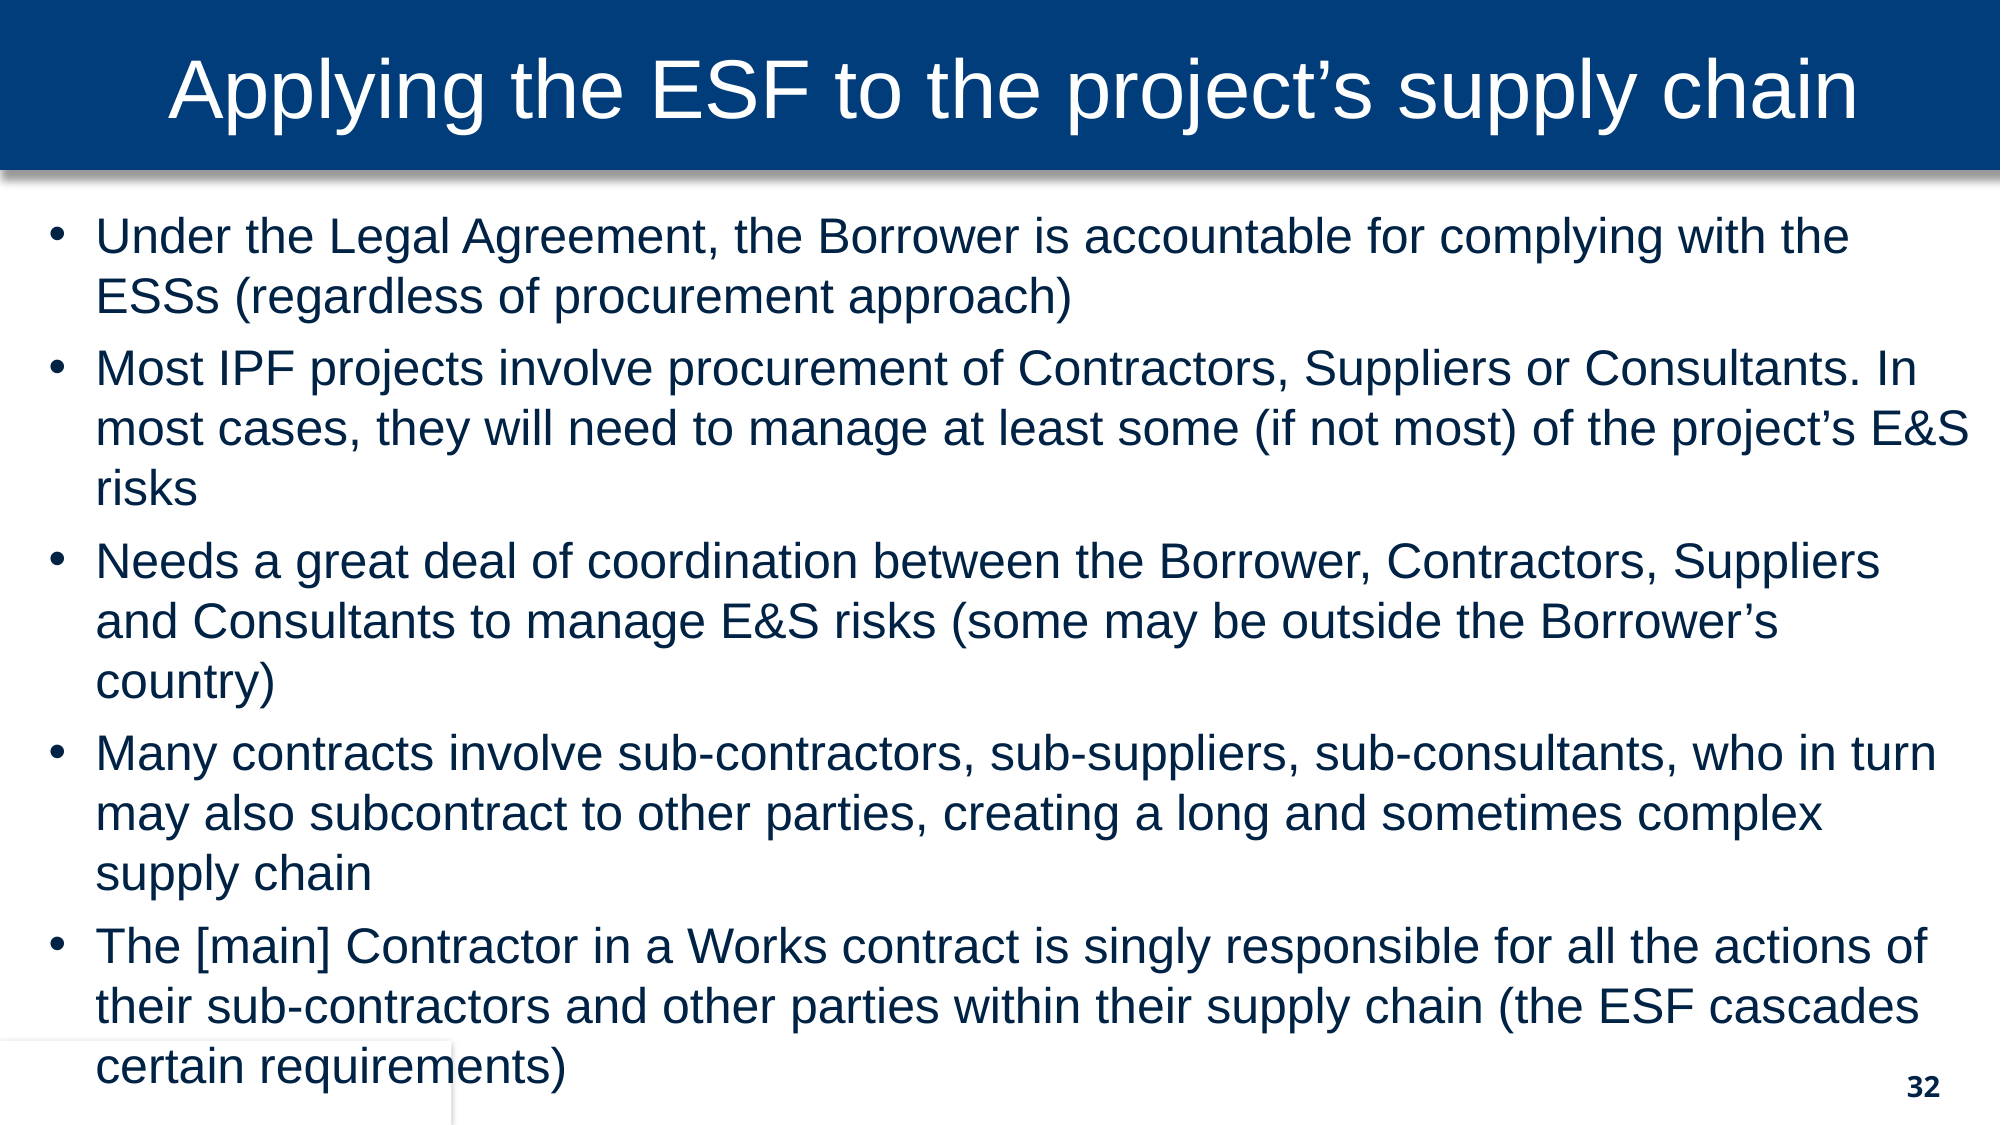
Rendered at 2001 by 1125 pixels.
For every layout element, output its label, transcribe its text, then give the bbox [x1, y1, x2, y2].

text_box Applying the ESF to the project’s supply chain [0, 0, 2000, 170]
list Under the Legal Agreement, the Borrower is accountable for complying with the ESSs (regardless of procurement approach) Most IPF projects involve procurement of Contractors, Suppliers or Consultants. In most cases, they will need to manage at least some (if not most) of the project’s E&S risks Needs a great deal of coordination between the Borrower, Contractors, Suppliers and Consultants to manage E&S risks (some may be outside the Borrower’s country) Many contracts involve sub-contractors, sub-suppliers, sub-consultants, who in turn may also subcontract to other parties, creating a long and sometimes complex supply chain The [main] Contractor in a Works contract is singly responsible for all the actions of their sub-contractors and other parties within their supply chain (the ESF cascades certain requirements) [48, 203, 1974, 1026]
slide_number 32 [1873, 1063, 1974, 1109]
